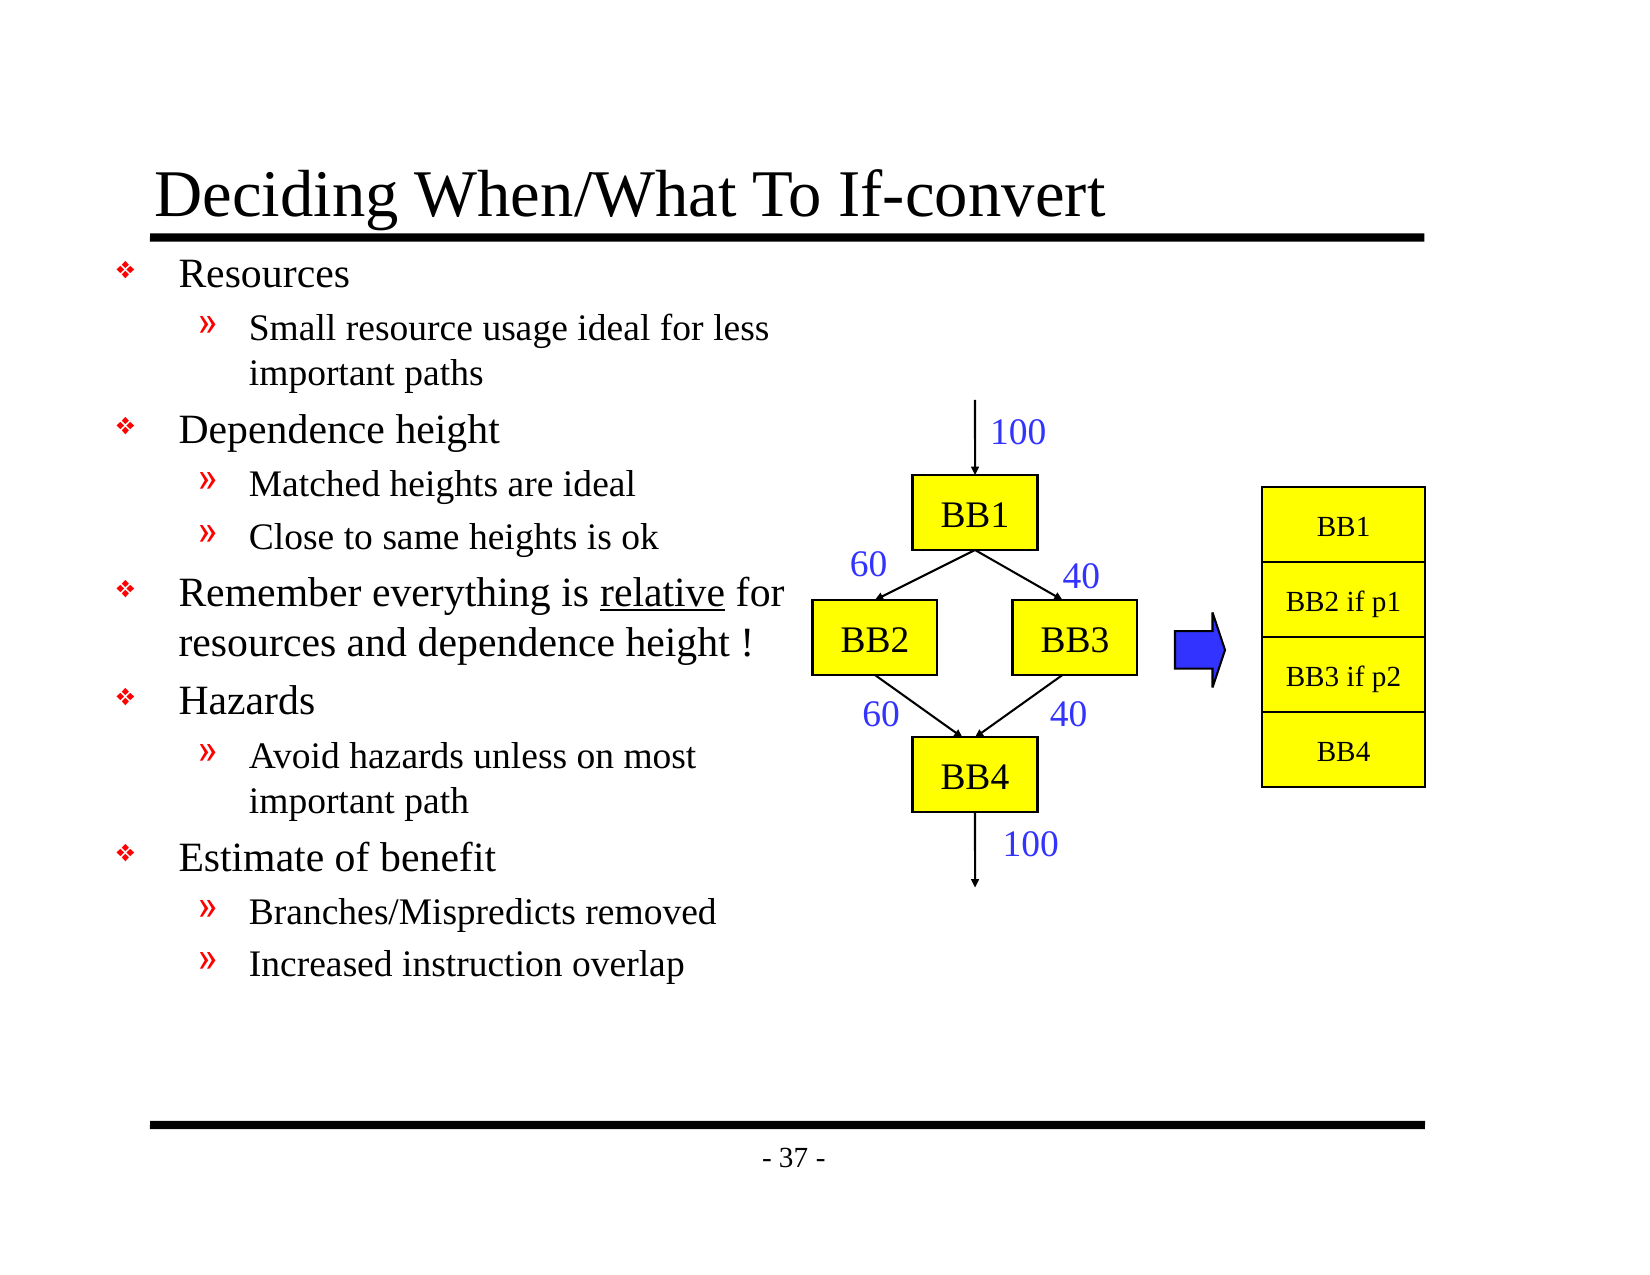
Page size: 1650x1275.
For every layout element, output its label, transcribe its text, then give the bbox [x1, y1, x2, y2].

text_box [970, 812, 980, 888]
text_box 40 [1035, 681, 1103, 741]
text_box BB3 [1012, 599, 1138, 675]
text_box BB1 [912, 474, 1038, 550]
text_box BB4 [1262, 712, 1425, 788]
text_box BB3 if p2 [1262, 637, 1425, 712]
text_box [1175, 612, 1226, 688]
text_box BB2 [812, 599, 938, 675]
text_box 100 [987, 811, 1074, 872]
text_box BB2 if p1 [1262, 562, 1425, 637]
text_box BB1 [1262, 487, 1425, 562]
title Deciding When/What To If-convert [137, 137, 1413, 239]
text_box 60 [835, 531, 903, 591]
text_box 100 [975, 399, 1062, 460]
text_box BB4 [912, 737, 1038, 813]
text_box [915, 703, 963, 738]
text_box [874, 591, 894, 601]
text_box [975, 694, 1035, 738]
text_box [970, 399, 980, 475]
text_box 60 [847, 681, 915, 741]
text_box 40 [1047, 543, 1115, 604]
list Resources Small resource usage ideal for less important paths Dependence height Matched heights are ideal Close to same heights is ok Remember everything is relative for resources and dependence height ! Hazards Avoid hazards unless on most important path Estimate of benefit Branches/Mispredicts removed Increased instruction overlap [99, 237, 825, 1094]
